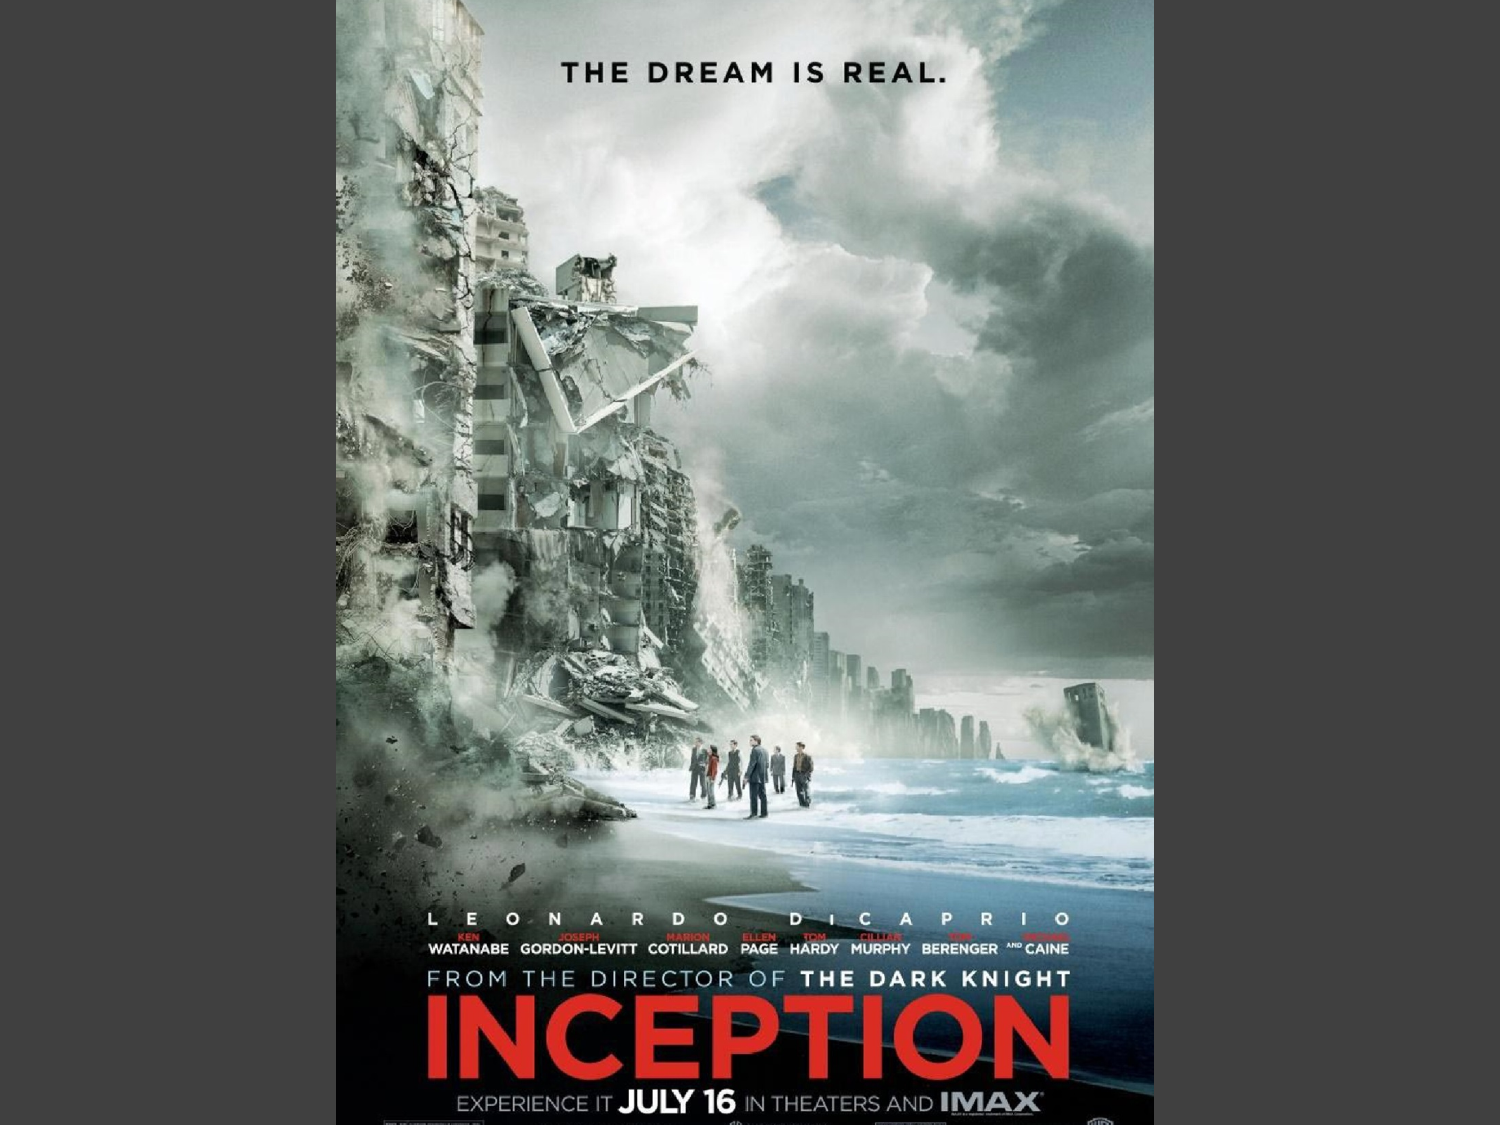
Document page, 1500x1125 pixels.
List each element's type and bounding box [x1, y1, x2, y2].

picture [336, 0, 1154, 1125]
